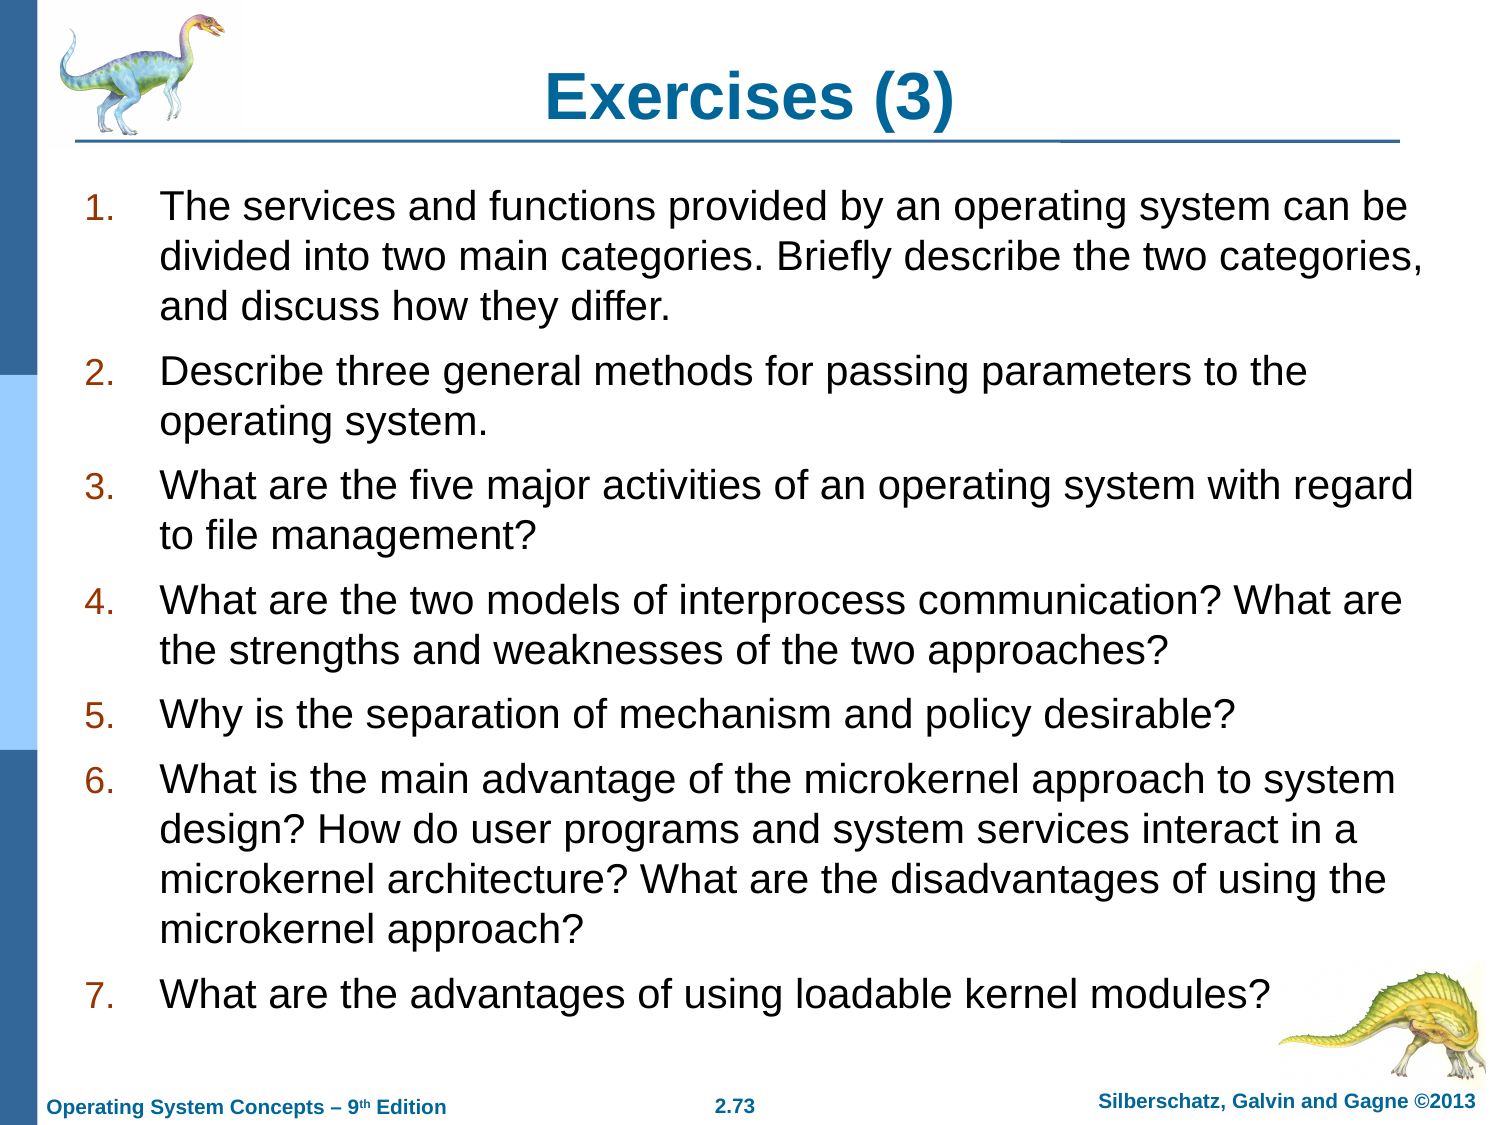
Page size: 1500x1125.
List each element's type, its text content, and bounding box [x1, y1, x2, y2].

picture [1275, 959, 1486, 1090]
title Exercises (3) [74, 45, 1426, 141]
picture [46, 0, 243, 149]
list The services and functions provided by an operating system can be divided into two main categories. Briefly describe the two categories, and discuss how they differ. Describe three general methods for passing parameters to the operating system. What are the five major activities of an operating system with regard to file management? What are the two models of interprocess communication? What are the strengths and weaknesses of the two approaches? Why is the separation of mechanism and policy desirable? What is the main advantage of the microkernel approach to system design? How do user programs and system services interact in a microkernel architecture? What are the disadvantages of using the microkernel approach? What are the advantages of using loadable kernel modules? [69, 171, 1467, 968]
